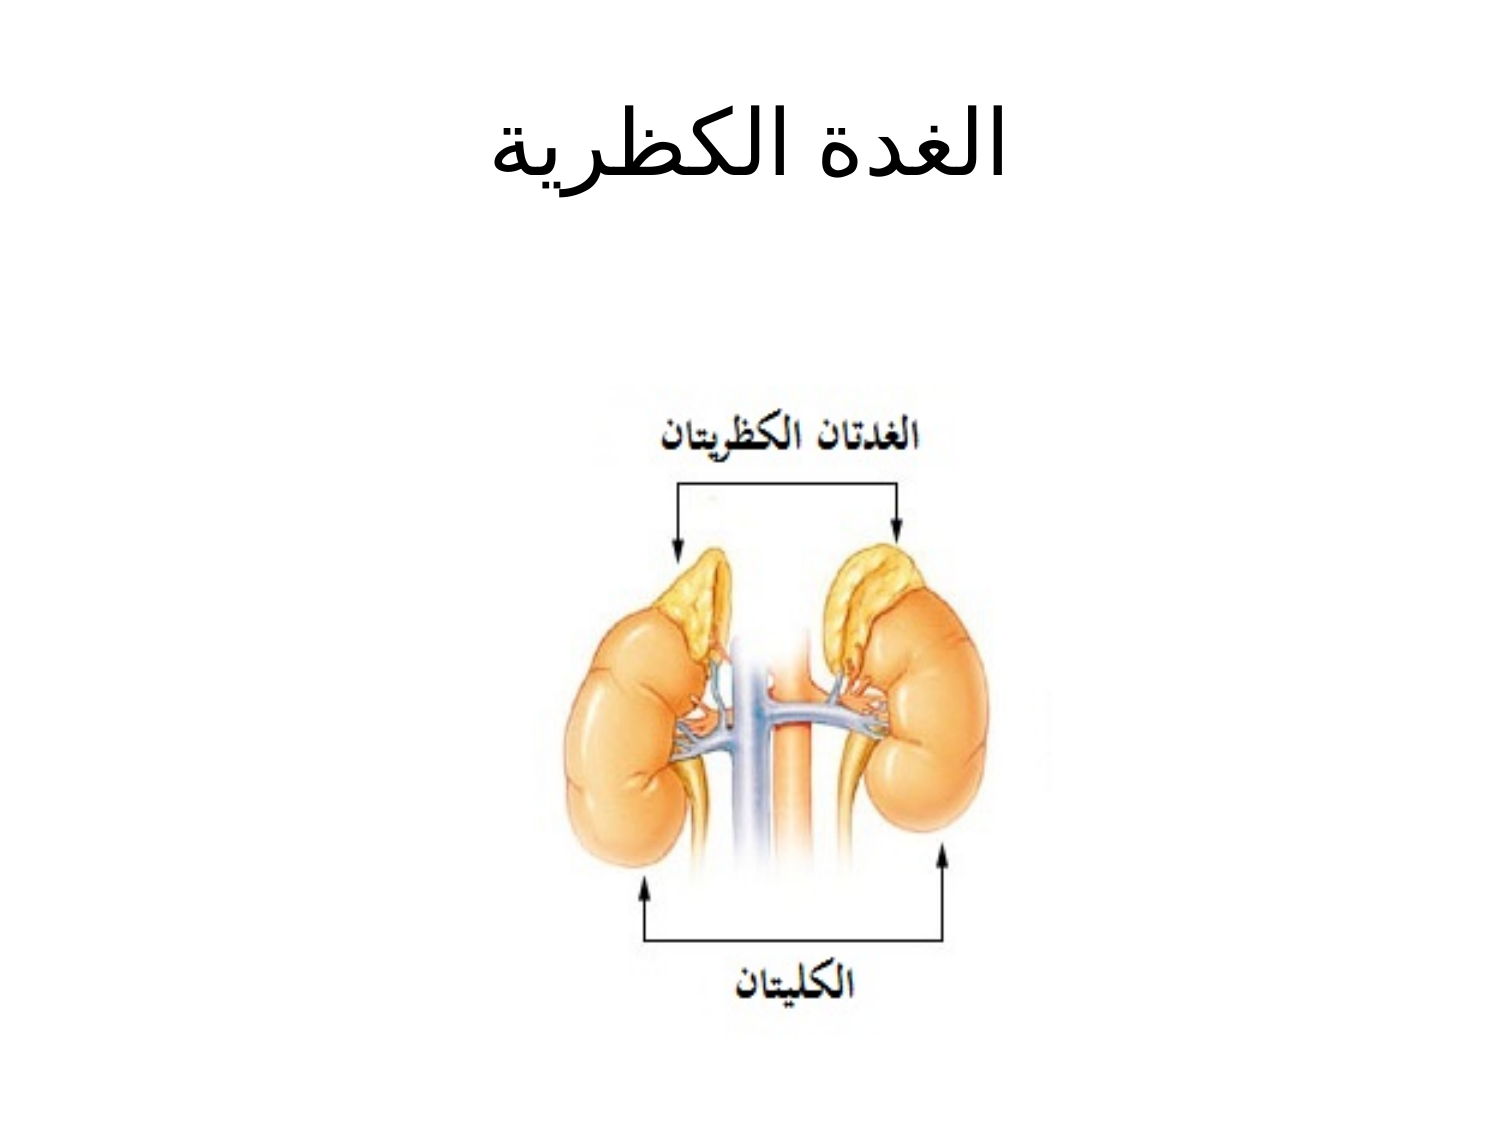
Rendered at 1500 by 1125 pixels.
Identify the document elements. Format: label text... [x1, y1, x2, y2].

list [495, 345, 1081, 1048]
title الغدة الكظرية [75, 45, 1425, 233]
